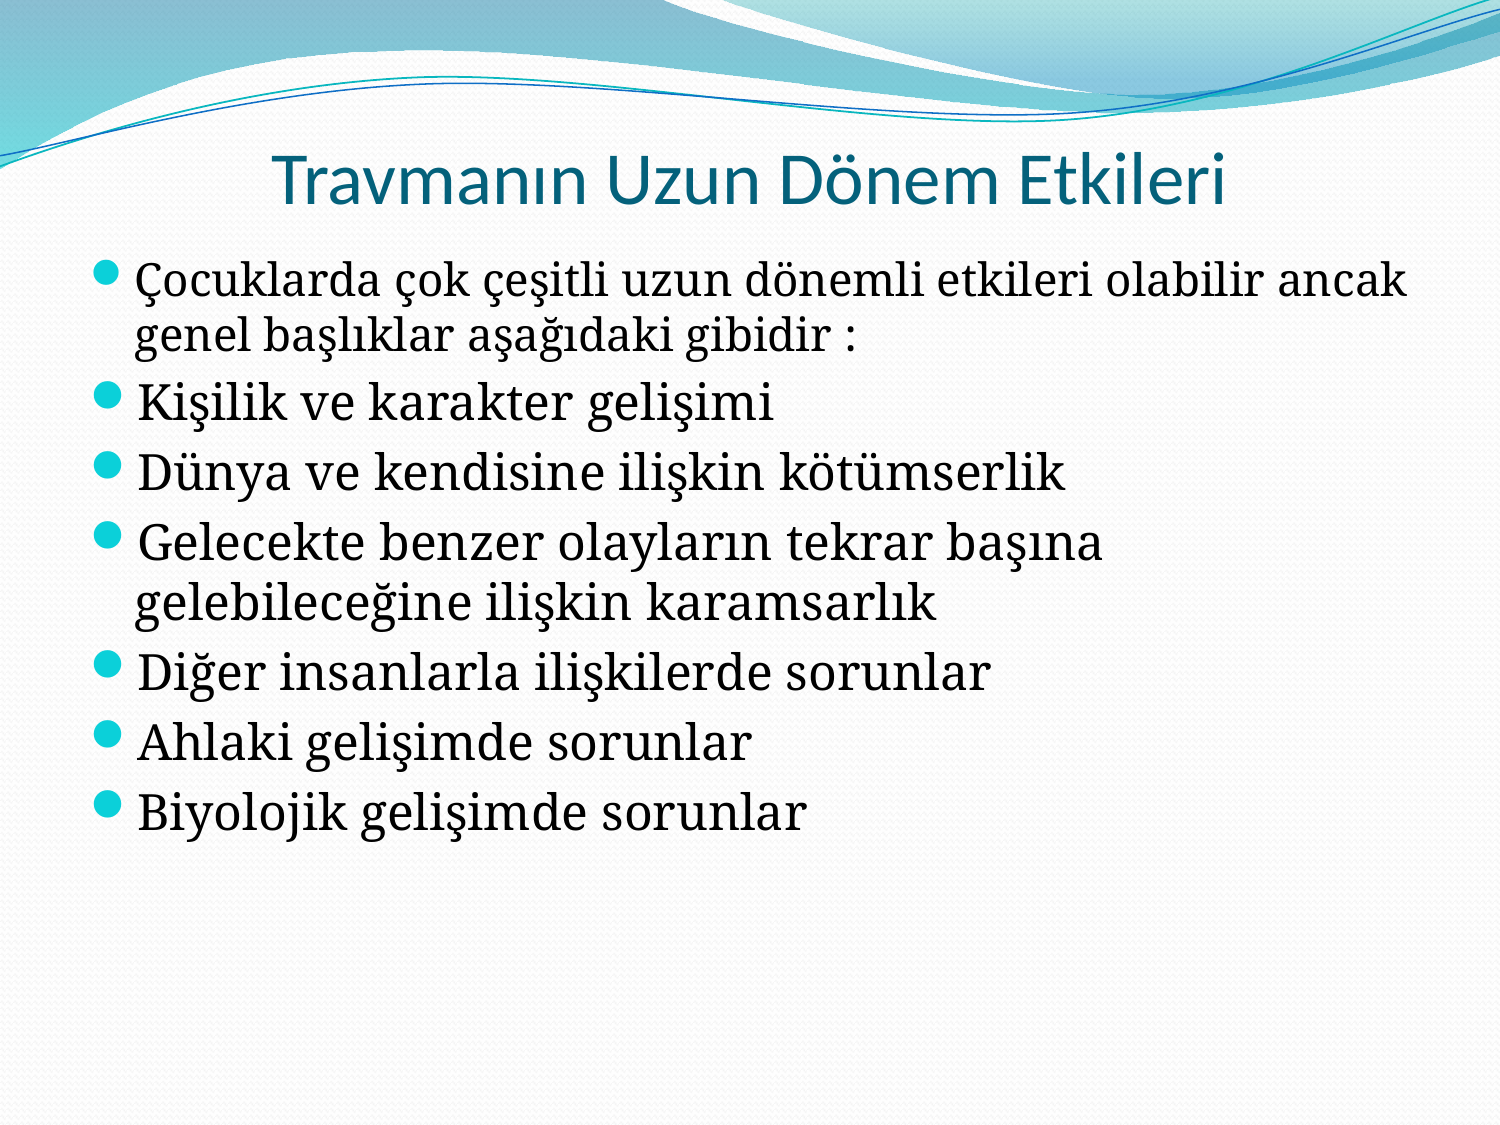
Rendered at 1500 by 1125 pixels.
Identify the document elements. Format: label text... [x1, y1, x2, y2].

title Travmanın Uzun Dönem Etkileri [75, 90, 1425, 220]
list Çocuklarda çok çeşitli uzun dönemli etkileri olabilir ancak genel başlıklar aşağıdaki gibidir : Kişilik ve karakter gelişimi Dünya ve kendisine ilişkin kötümserlik Gelecekte benzer olayların tekrar başına gelebileceğine ilişkin karamsarlık Diğer insanlarla ilişkilerde sorunlar Ahlaki gelişimde sorunlar Biyolojik gelişimde sorunlar [75, 243, 1425, 1047]
